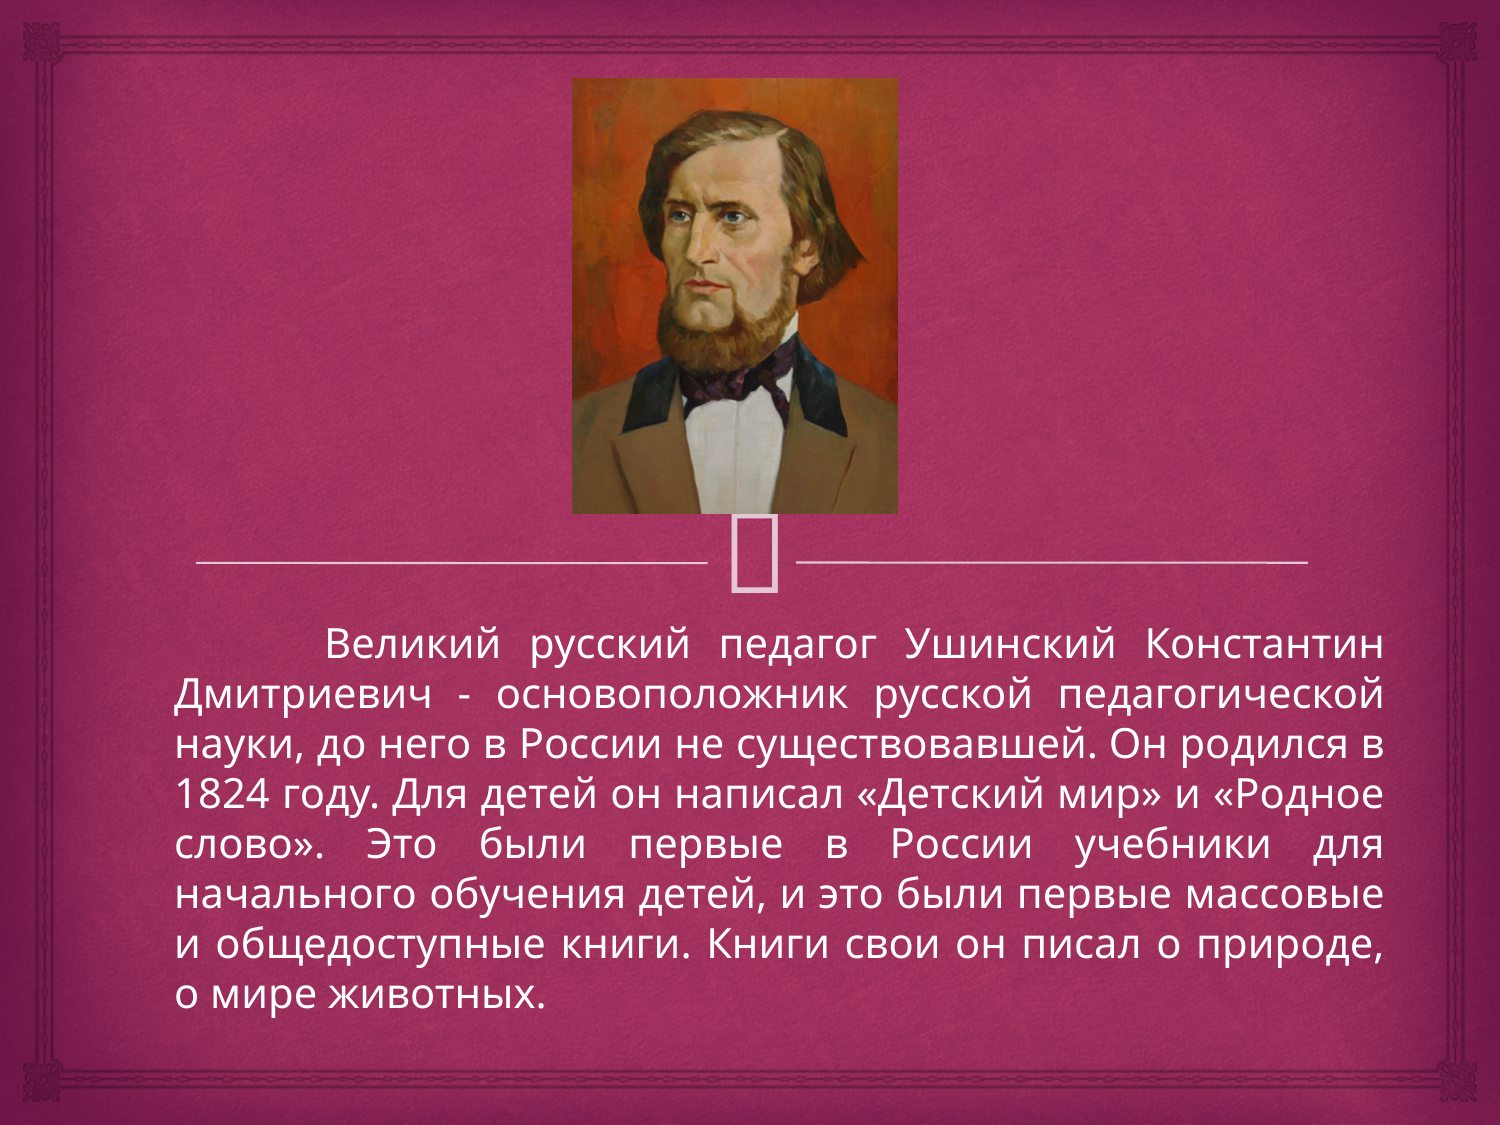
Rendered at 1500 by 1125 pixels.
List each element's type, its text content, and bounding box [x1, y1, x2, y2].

picture [0, 0, 1500, 1125]
text_box Великий русский педагог Ушинский Константин Дмитриевич - основоположник русской педагогической науки, до него в России не существовавшей. Он родился в 1824 году. Для детей он написал «Детский мир» и «Родное слово». Это были первые в России учебники для начального обучения детей, и это были первые массовые и общедоступные книги. Книги свои он писал о природе, о мире животных. [159, 609, 1400, 1025]
